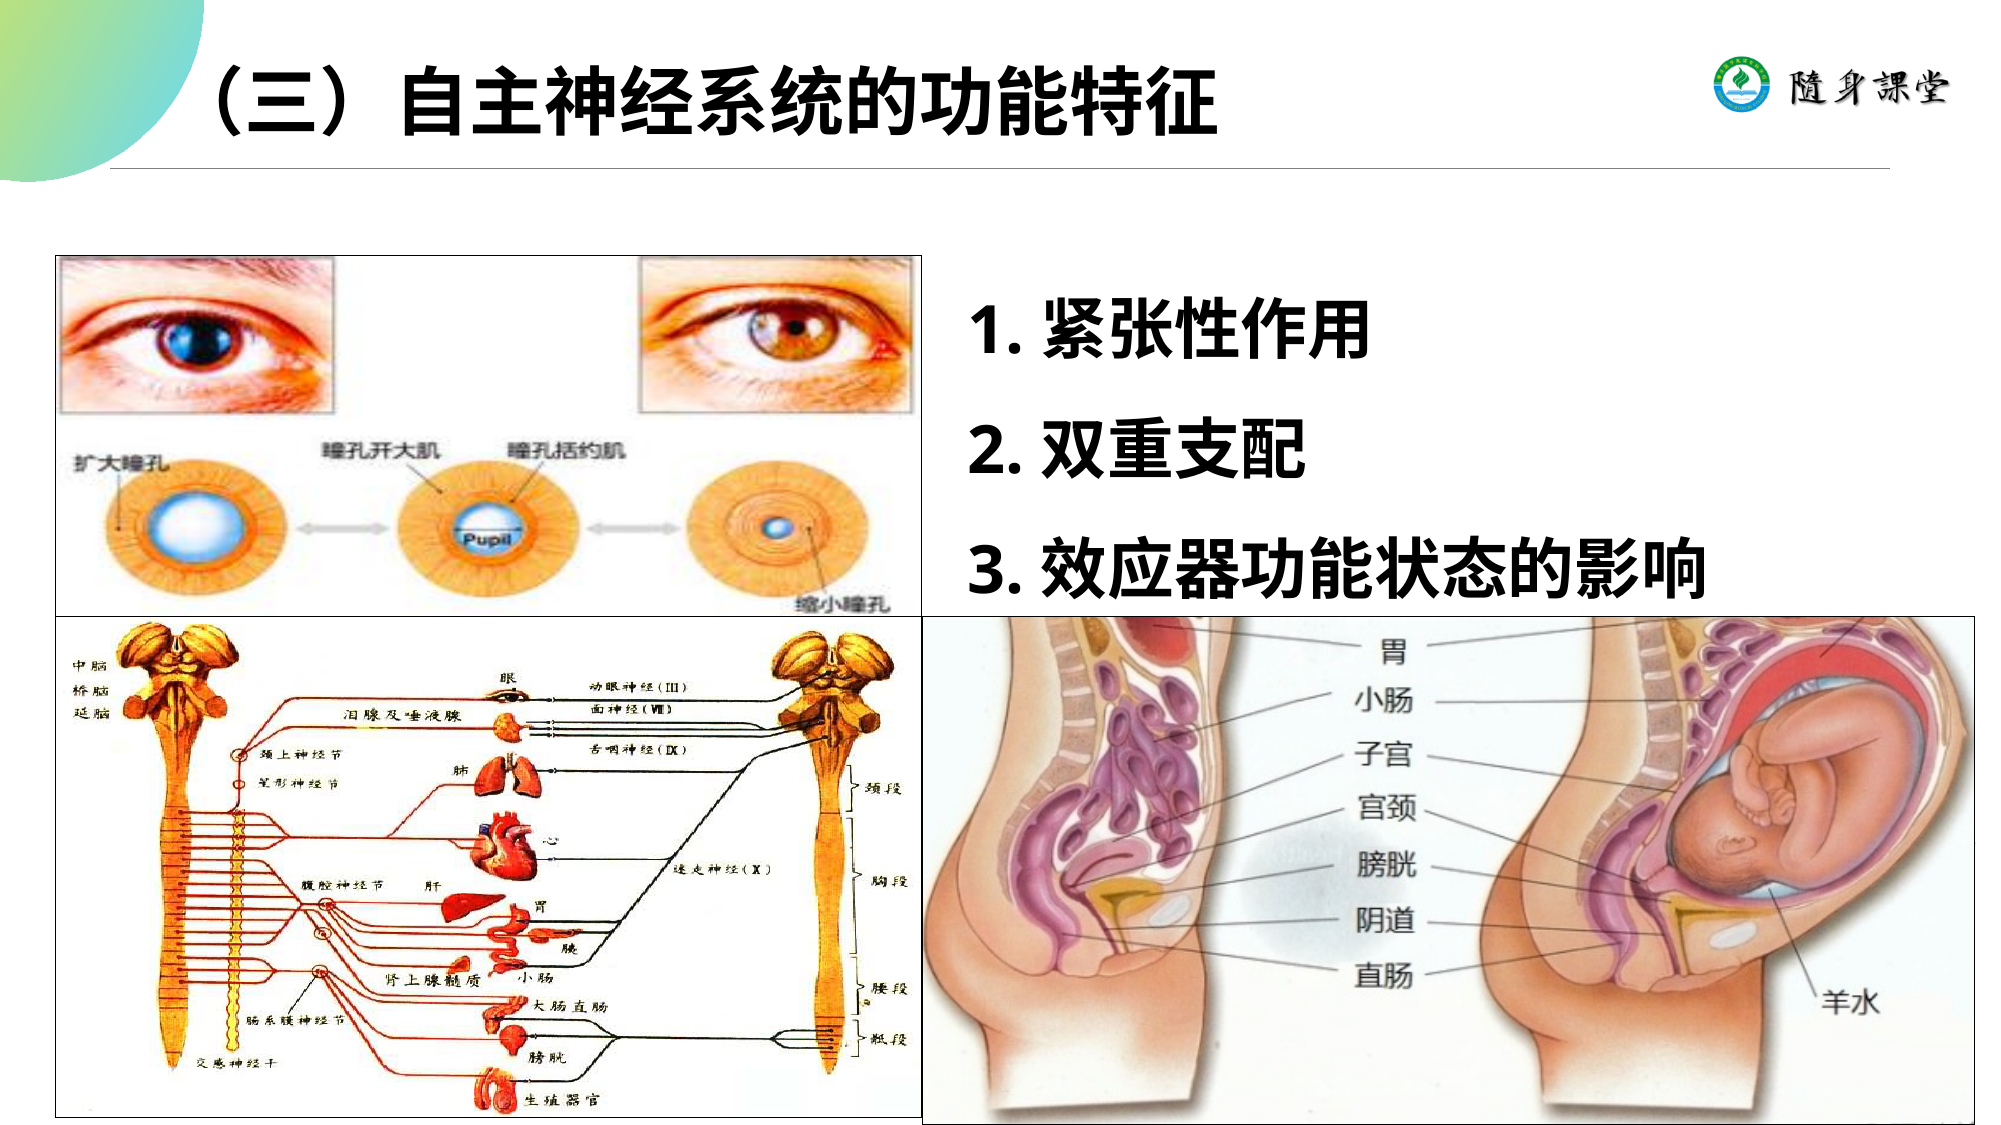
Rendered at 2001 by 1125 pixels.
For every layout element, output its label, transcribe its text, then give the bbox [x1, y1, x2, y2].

picture [55, 255, 2000, 1125]
text_box 1.紧张性作用 2.双重支配 3.效应器功能状态的影响 [952, 239, 1930, 615]
picture [1713, 45, 1954, 124]
title （三）自主神经系统的功能特征 [154, 47, 1855, 154]
